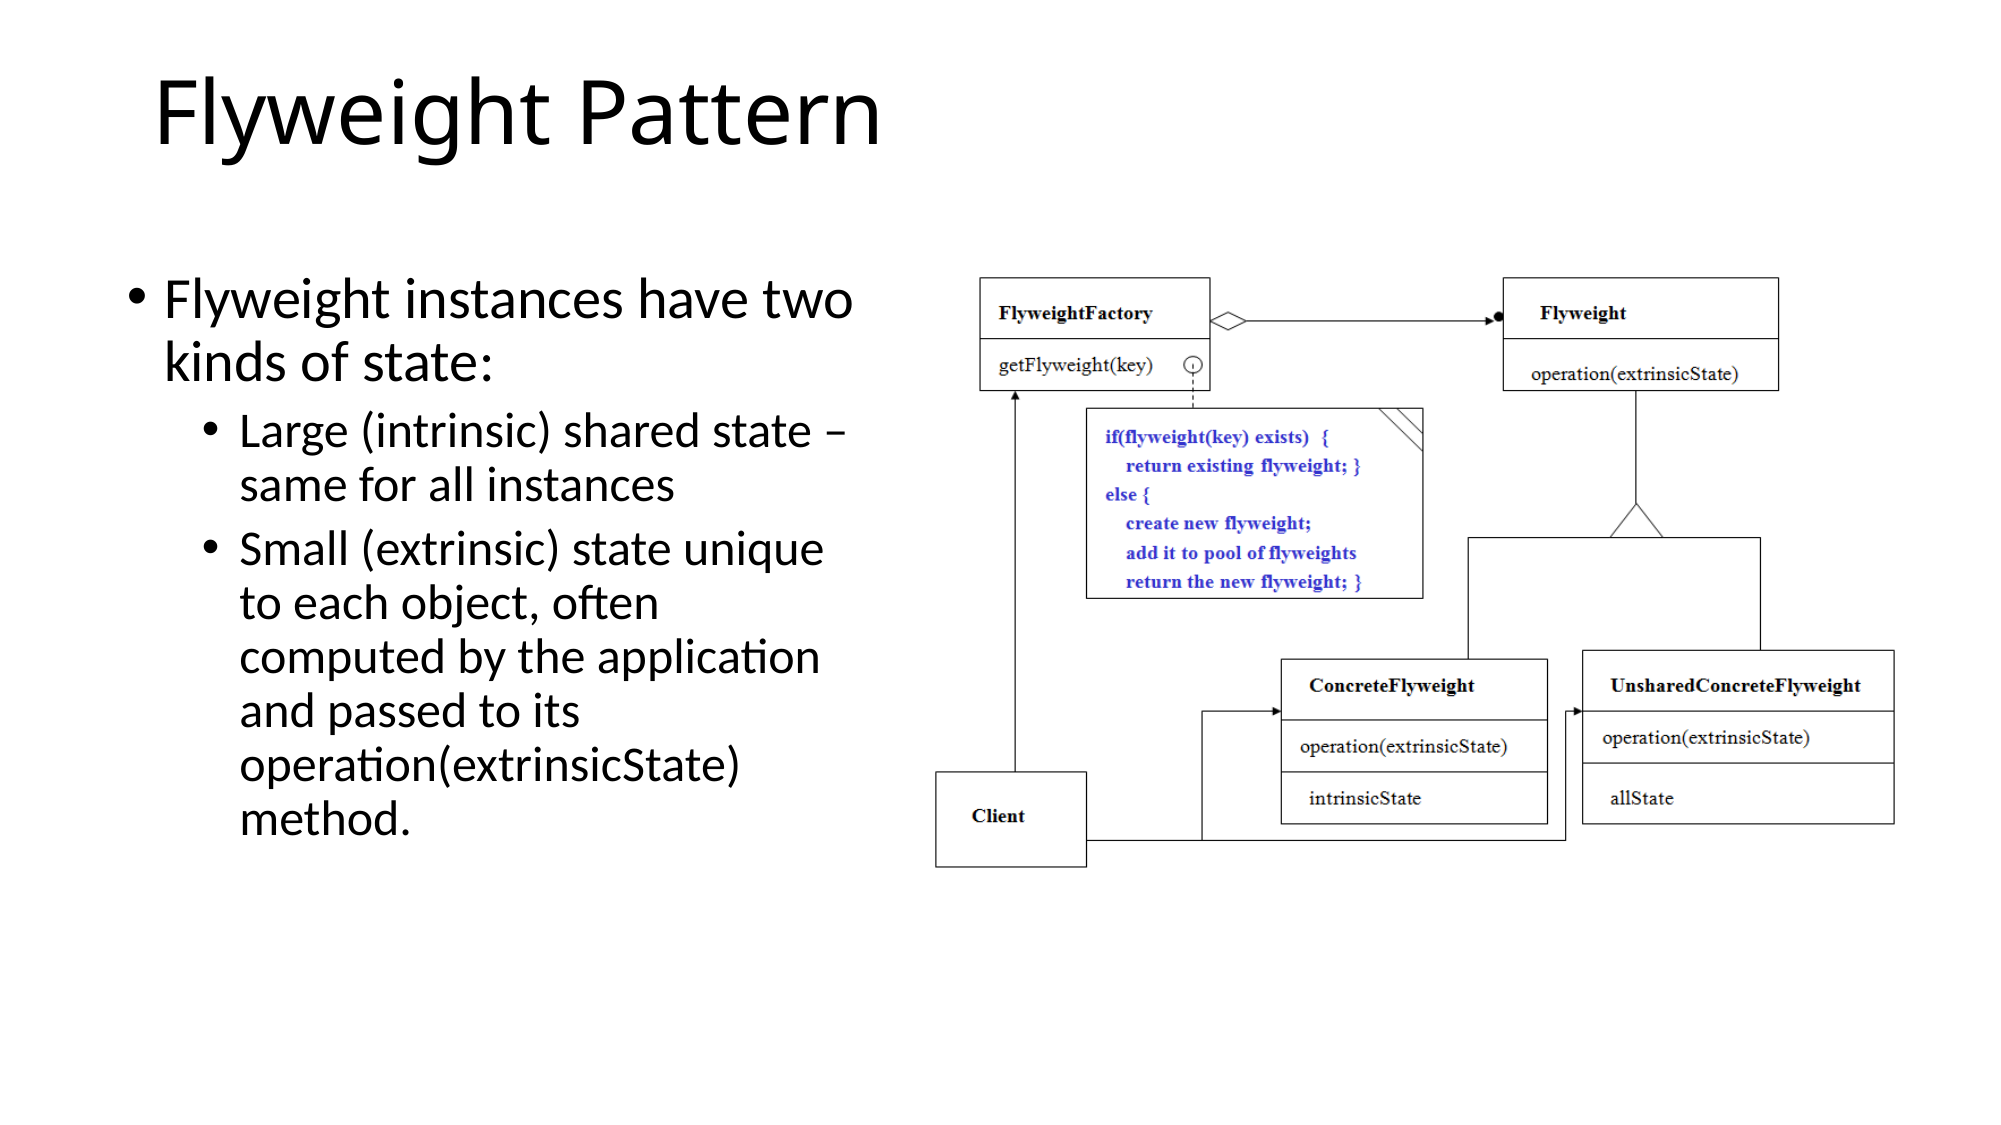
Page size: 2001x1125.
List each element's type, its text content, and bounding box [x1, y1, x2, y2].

picture [881, 232, 1914, 893]
title Flyweight Pattern [137, 59, 1863, 172]
list Flyweight instances have two kinds of state: Large (intrinsic) shared state – same for all instances Small (extrinsic) state unique to each object, often computed by the application and passed to its operation(extrinsicState) method. [111, 260, 882, 935]
